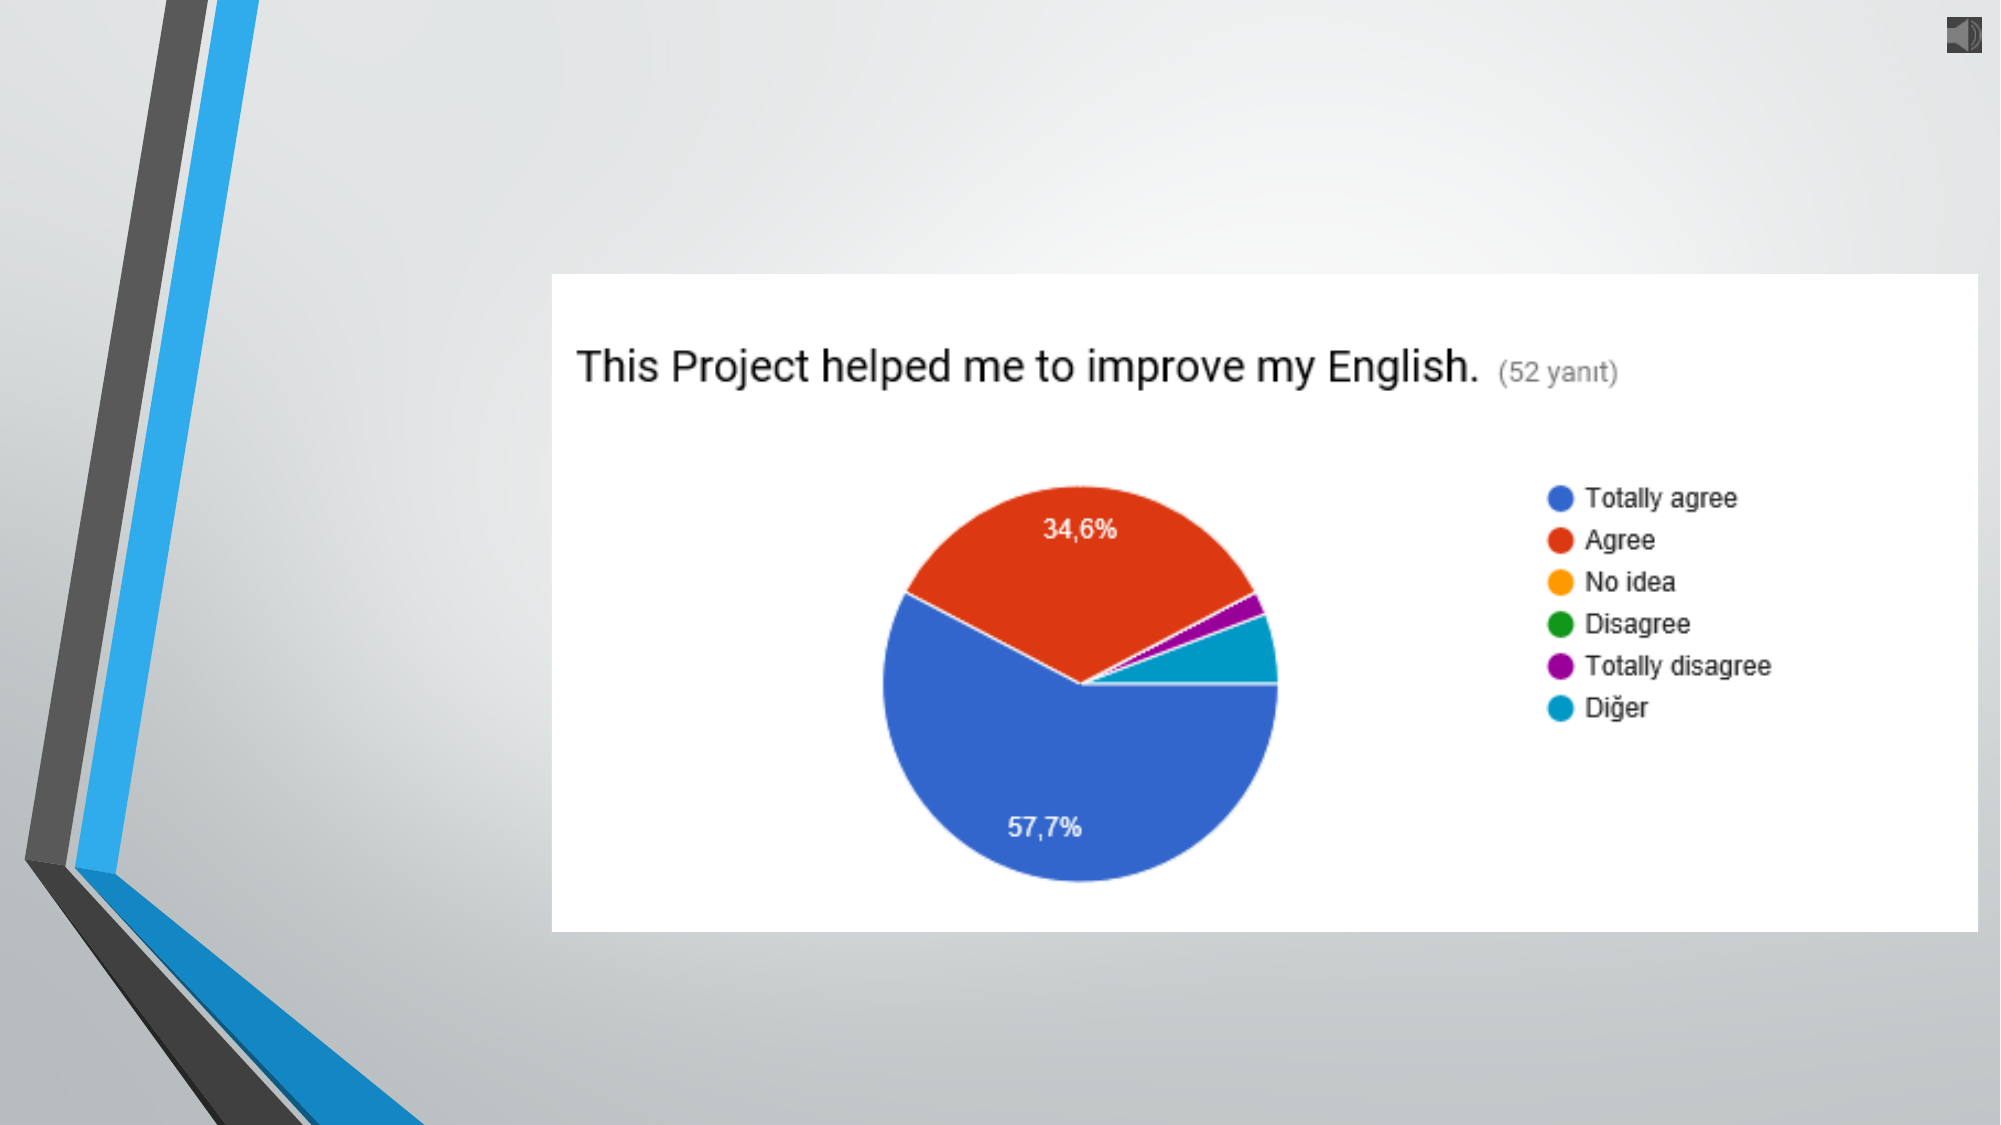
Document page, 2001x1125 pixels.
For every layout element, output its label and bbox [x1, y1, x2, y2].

text_box [1945, 16, 1984, 55]
list [551, 274, 1979, 932]
